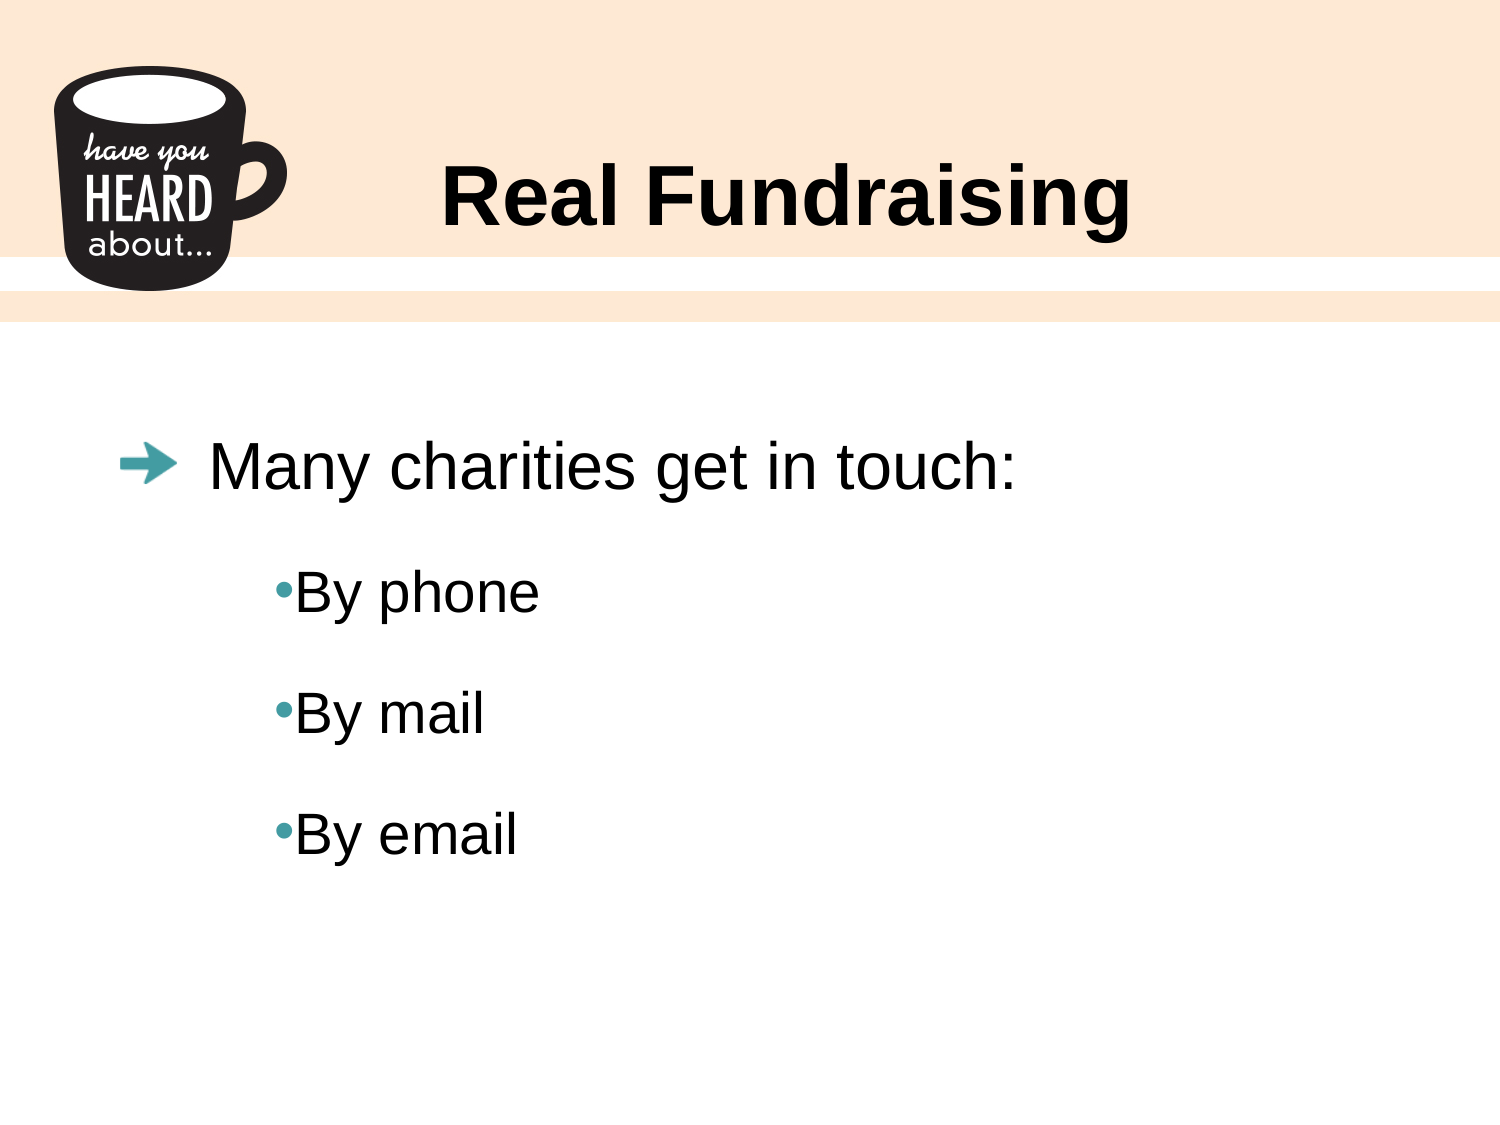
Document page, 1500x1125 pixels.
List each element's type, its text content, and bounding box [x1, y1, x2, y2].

list Many charities get in touch: By phone By mail By email [62, 412, 1438, 938]
picture [0, 0, 1500, 1125]
title Real Fundraising [312, 62, 1263, 250]
